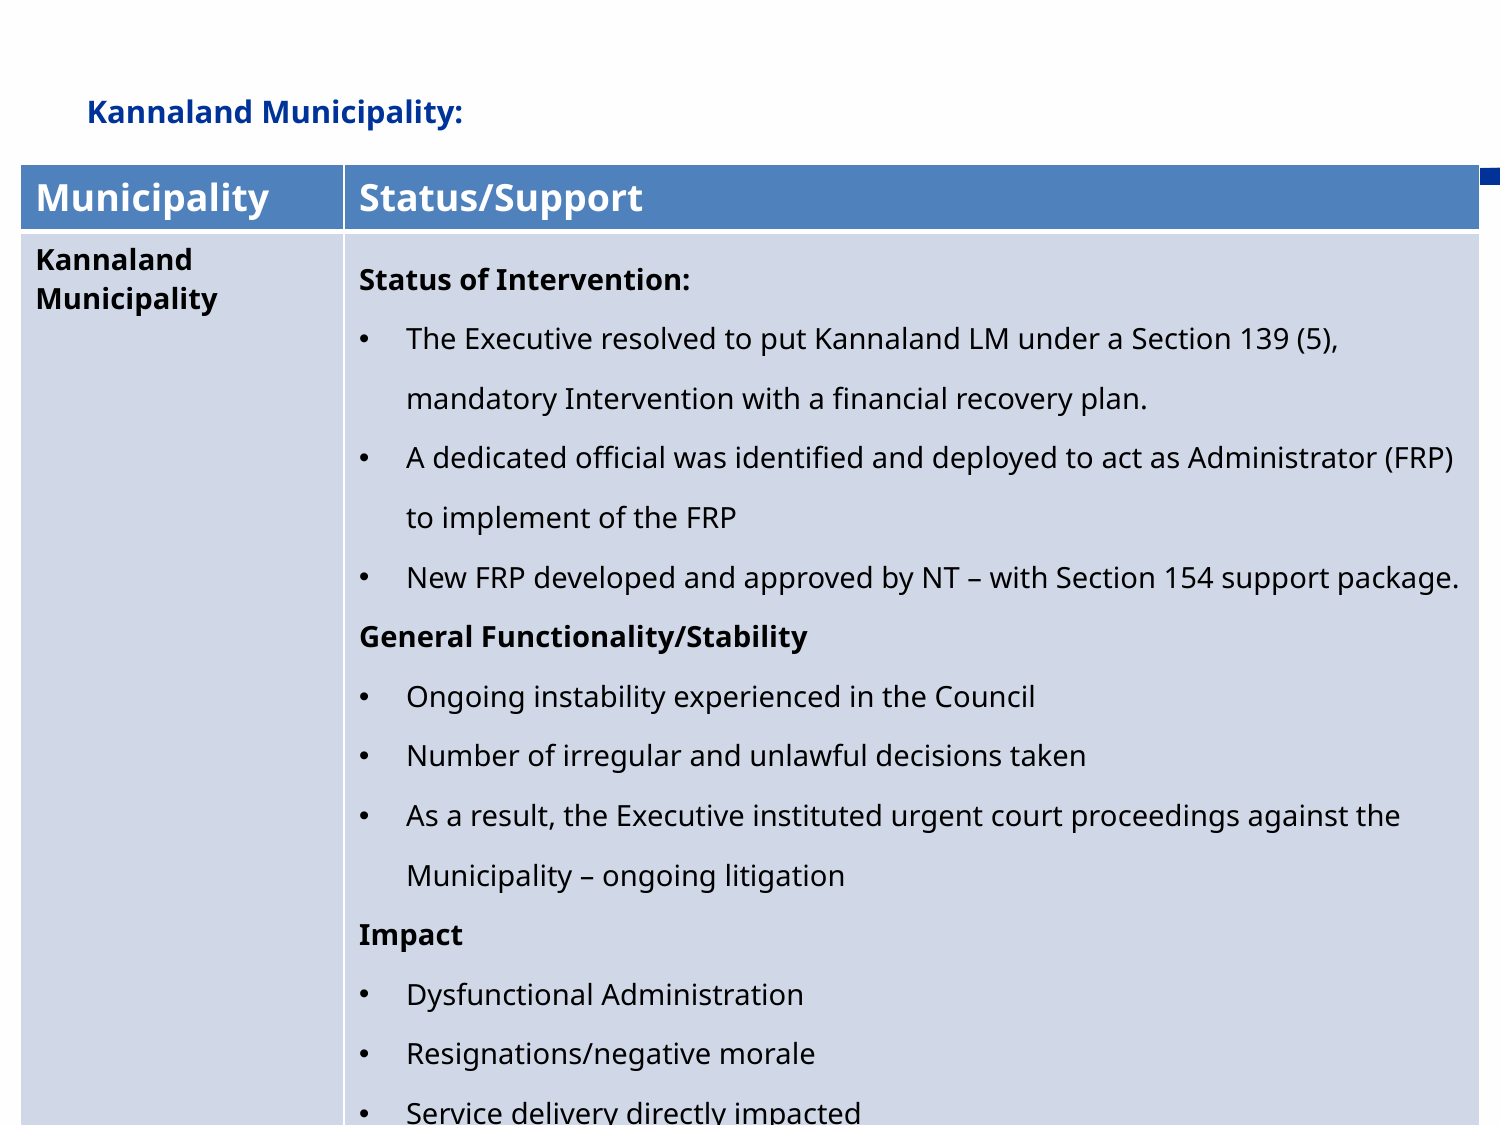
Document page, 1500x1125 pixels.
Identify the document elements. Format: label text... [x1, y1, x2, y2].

table_cell Status of Intervention: The Executive resolved to put Kannaland LM under a Section 139 (5), mandatory Intervention with a financial recovery plan. A dedicated official was identified and deployed to act as Administrator (FRP) to implement of the FRP New FRP developed and approved by NT – with Section 154 support package. General Functionality/Stability Ongoing instability experienced in the Council Number of irregular and unlawful decisions taken As a result, the Executive instituted urgent court proceedings against the Municipality – ongoing litigation Impact Dysfunctional Administration Resignations/negative morale Service delivery directly impacted [345, 234, 1479, 1125]
table_header Municipality [21, 165, 343, 229]
title Kannaland Municipality: [71, 19, 1437, 163]
table_cell Kannaland Municipality [21, 234, 343, 1125]
picture [0, 0, 1500, 1125]
table_header Status/Support [345, 165, 1479, 229]
